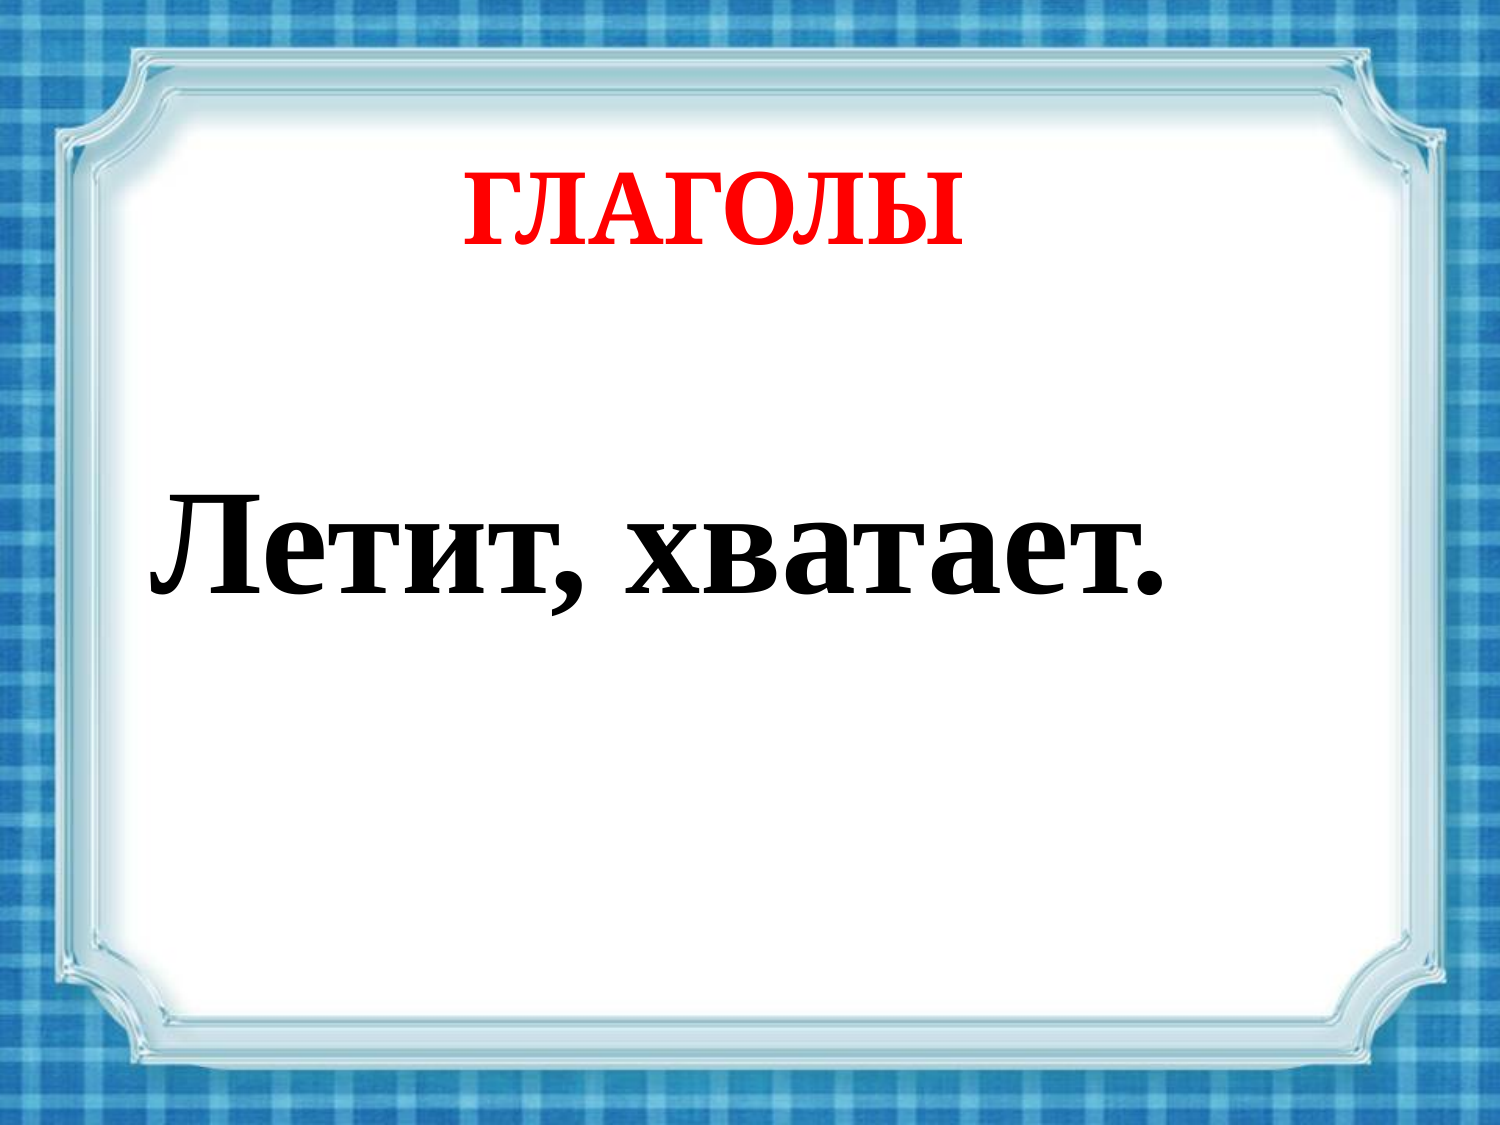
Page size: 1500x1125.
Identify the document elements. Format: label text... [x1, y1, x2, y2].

list Летит, хватает. [135, 385, 1411, 632]
title глаголы [76, 137, 1352, 256]
picture [0, 0, 1500, 1125]
